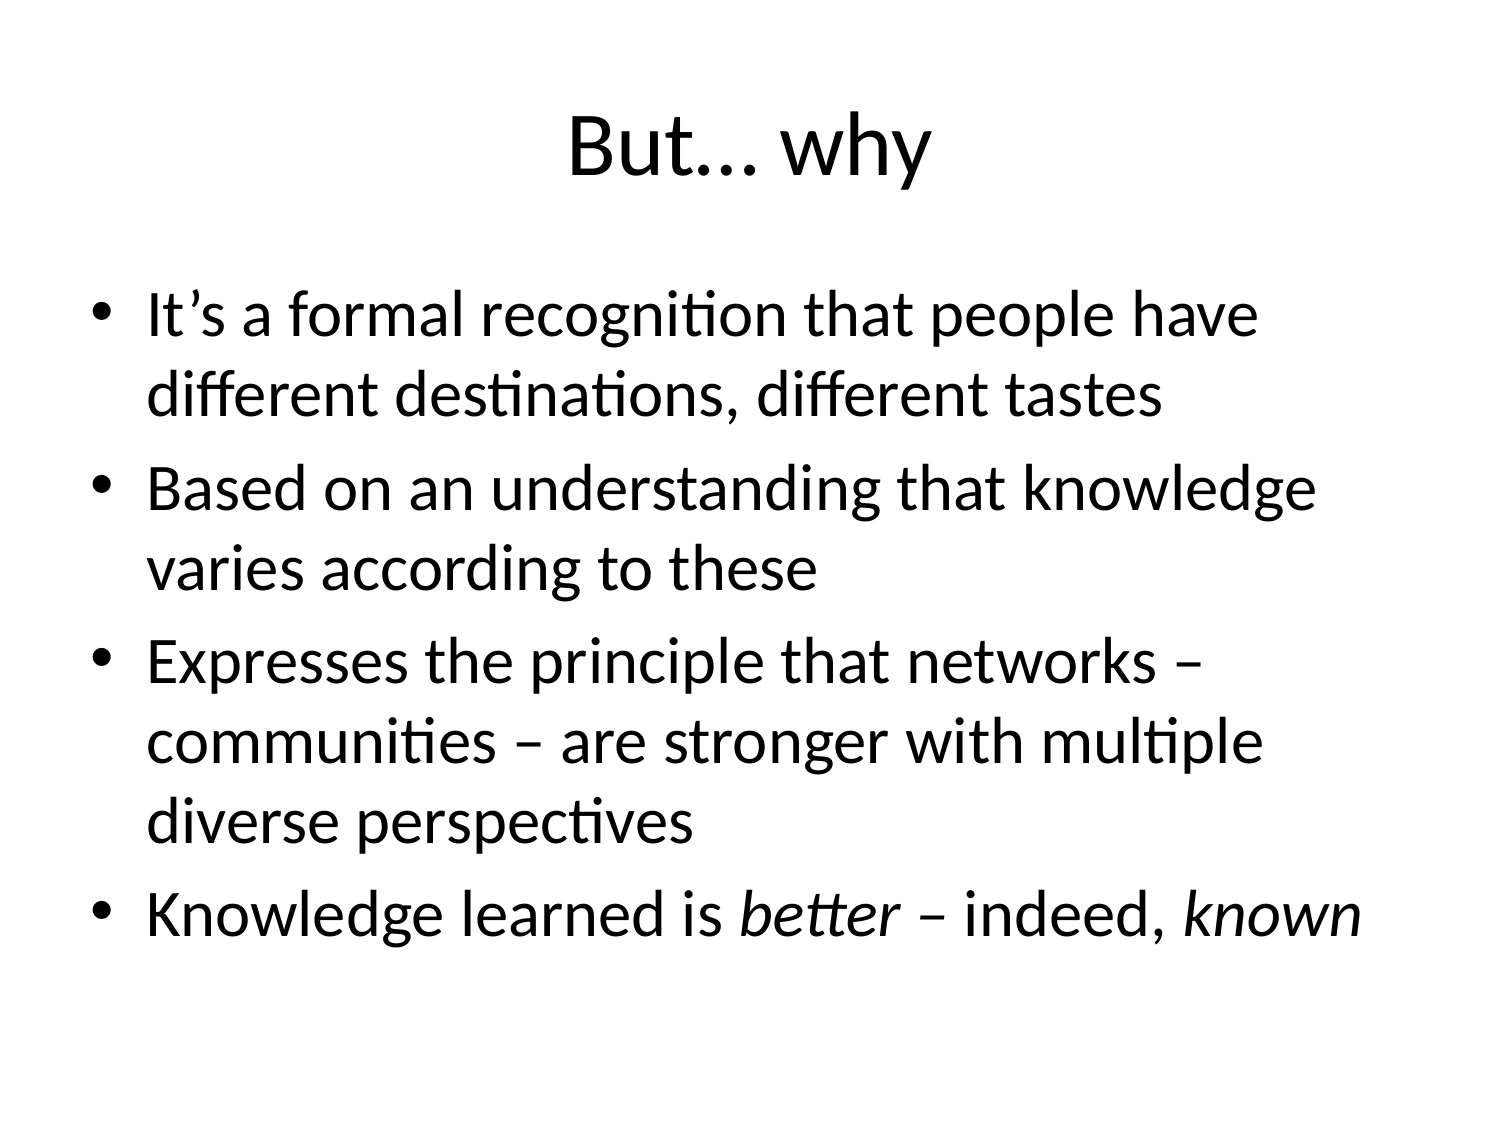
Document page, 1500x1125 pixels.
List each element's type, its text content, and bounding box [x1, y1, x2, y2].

list It’s a formal recognition that people have different destinations, different tastes Based on an understanding that knowledge varies according to these Expresses the principle that networks – communities – are stronger with multiple diverse perspectives Knowledge learned is better – indeed, known [75, 262, 1425, 1005]
title But… why [75, 45, 1425, 233]
